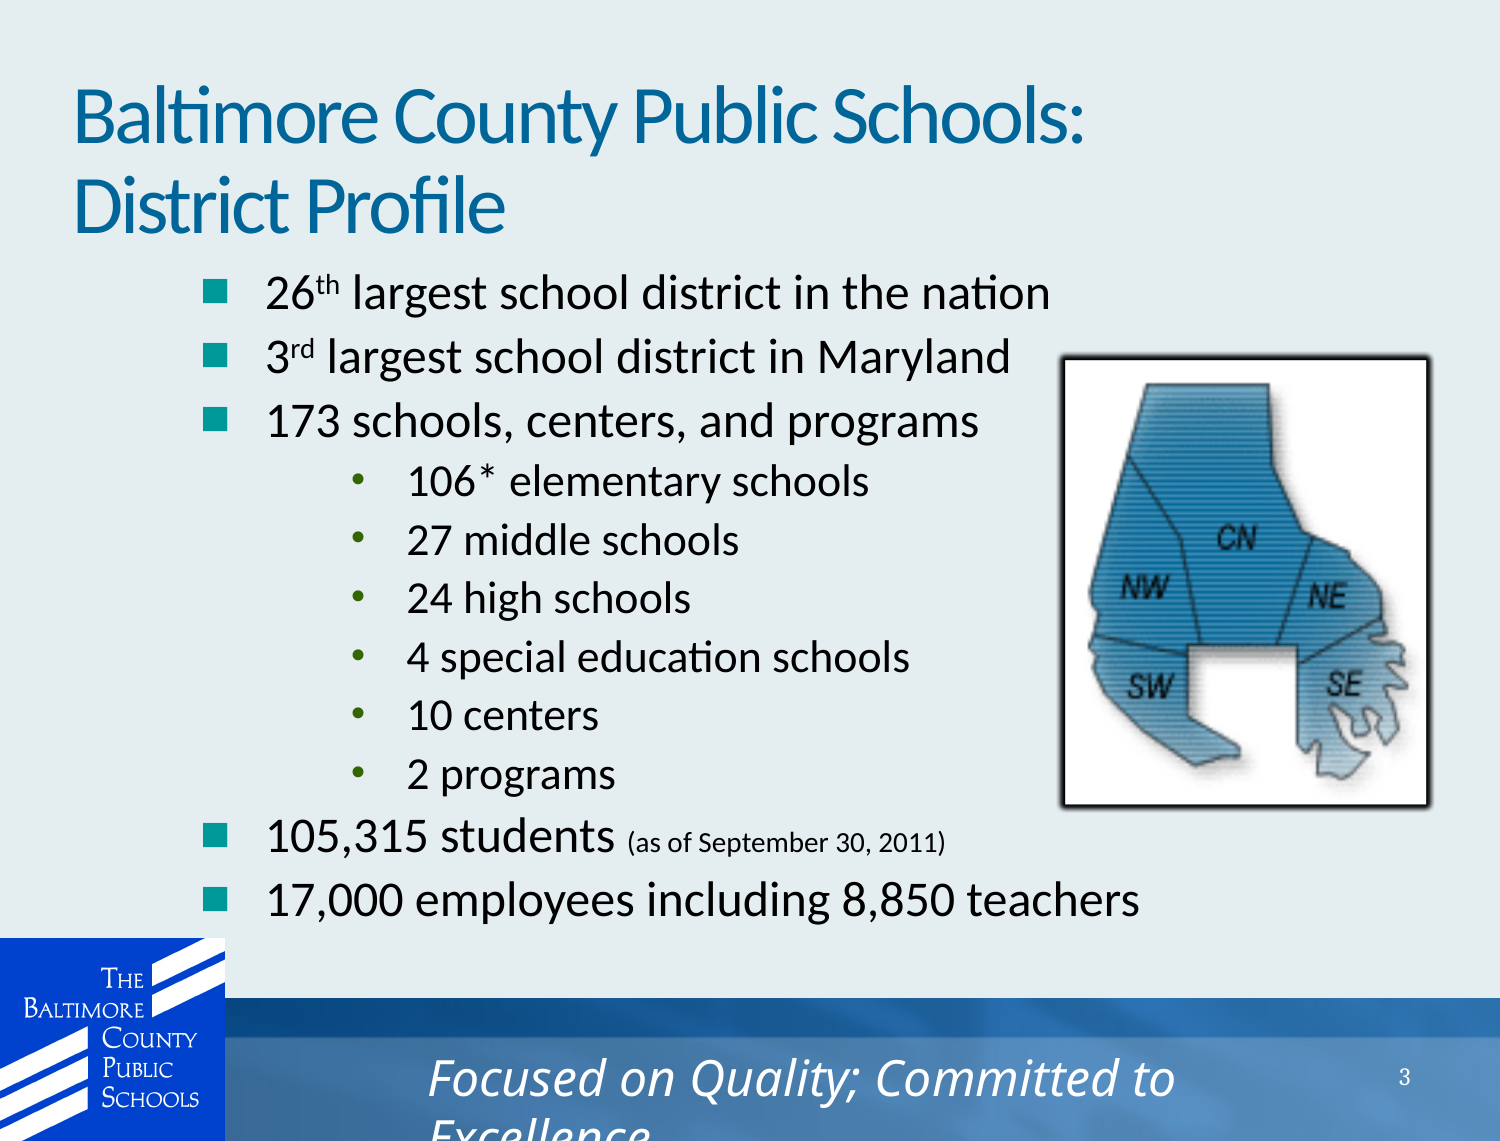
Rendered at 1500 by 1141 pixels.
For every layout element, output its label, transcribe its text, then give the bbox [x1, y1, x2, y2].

list 26th largest school district in the nation 3rd largest school district in Maryland 173 schools, centers, and programs 106* elementary schools 27 middle schools 24 high schools 4 special education schools 10 centers 2 programs 105,315 students (as of September 30, 2011) 17,000 employees including 8,850 teachers [200, 266, 1300, 1021]
picture [634, 1132, 645, 1141]
picture [506, 1132, 517, 1141]
title Baltimore County Public Schools: District Profile [72, 71, 1360, 253]
picture [0, 938, 1500, 1141]
picture [584, 1133, 596, 1141]
picture [557, 1132, 568, 1141]
picture [1064, 359, 1426, 804]
